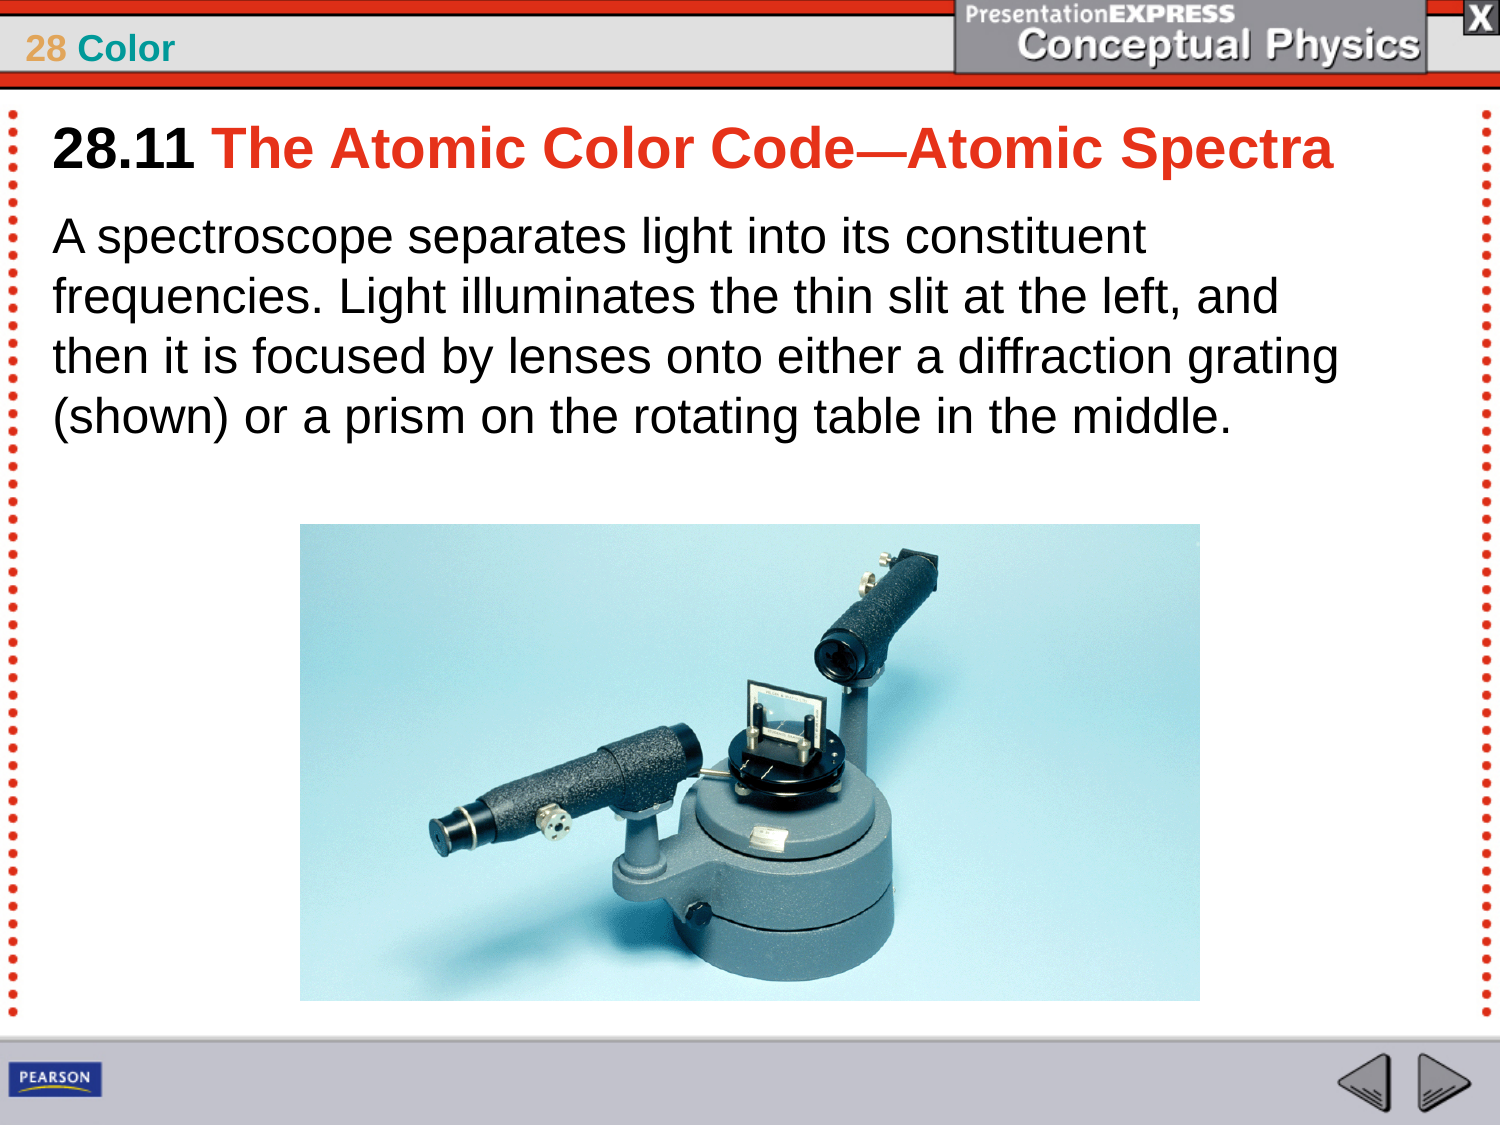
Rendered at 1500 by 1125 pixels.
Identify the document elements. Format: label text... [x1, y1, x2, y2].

text_box A spectroscope separates light into its constituent frequencies. Light illuminates the thin slit at the left, and then it is focused by lenses onto either a diffraction grating (shown) or a prism on the rotating table in the middle. [37, 196, 1388, 452]
picture [0, 0, 1500, 1125]
text_box 28.11 The Atomic Color Code—Atomic Spectra [37, 102, 1463, 188]
